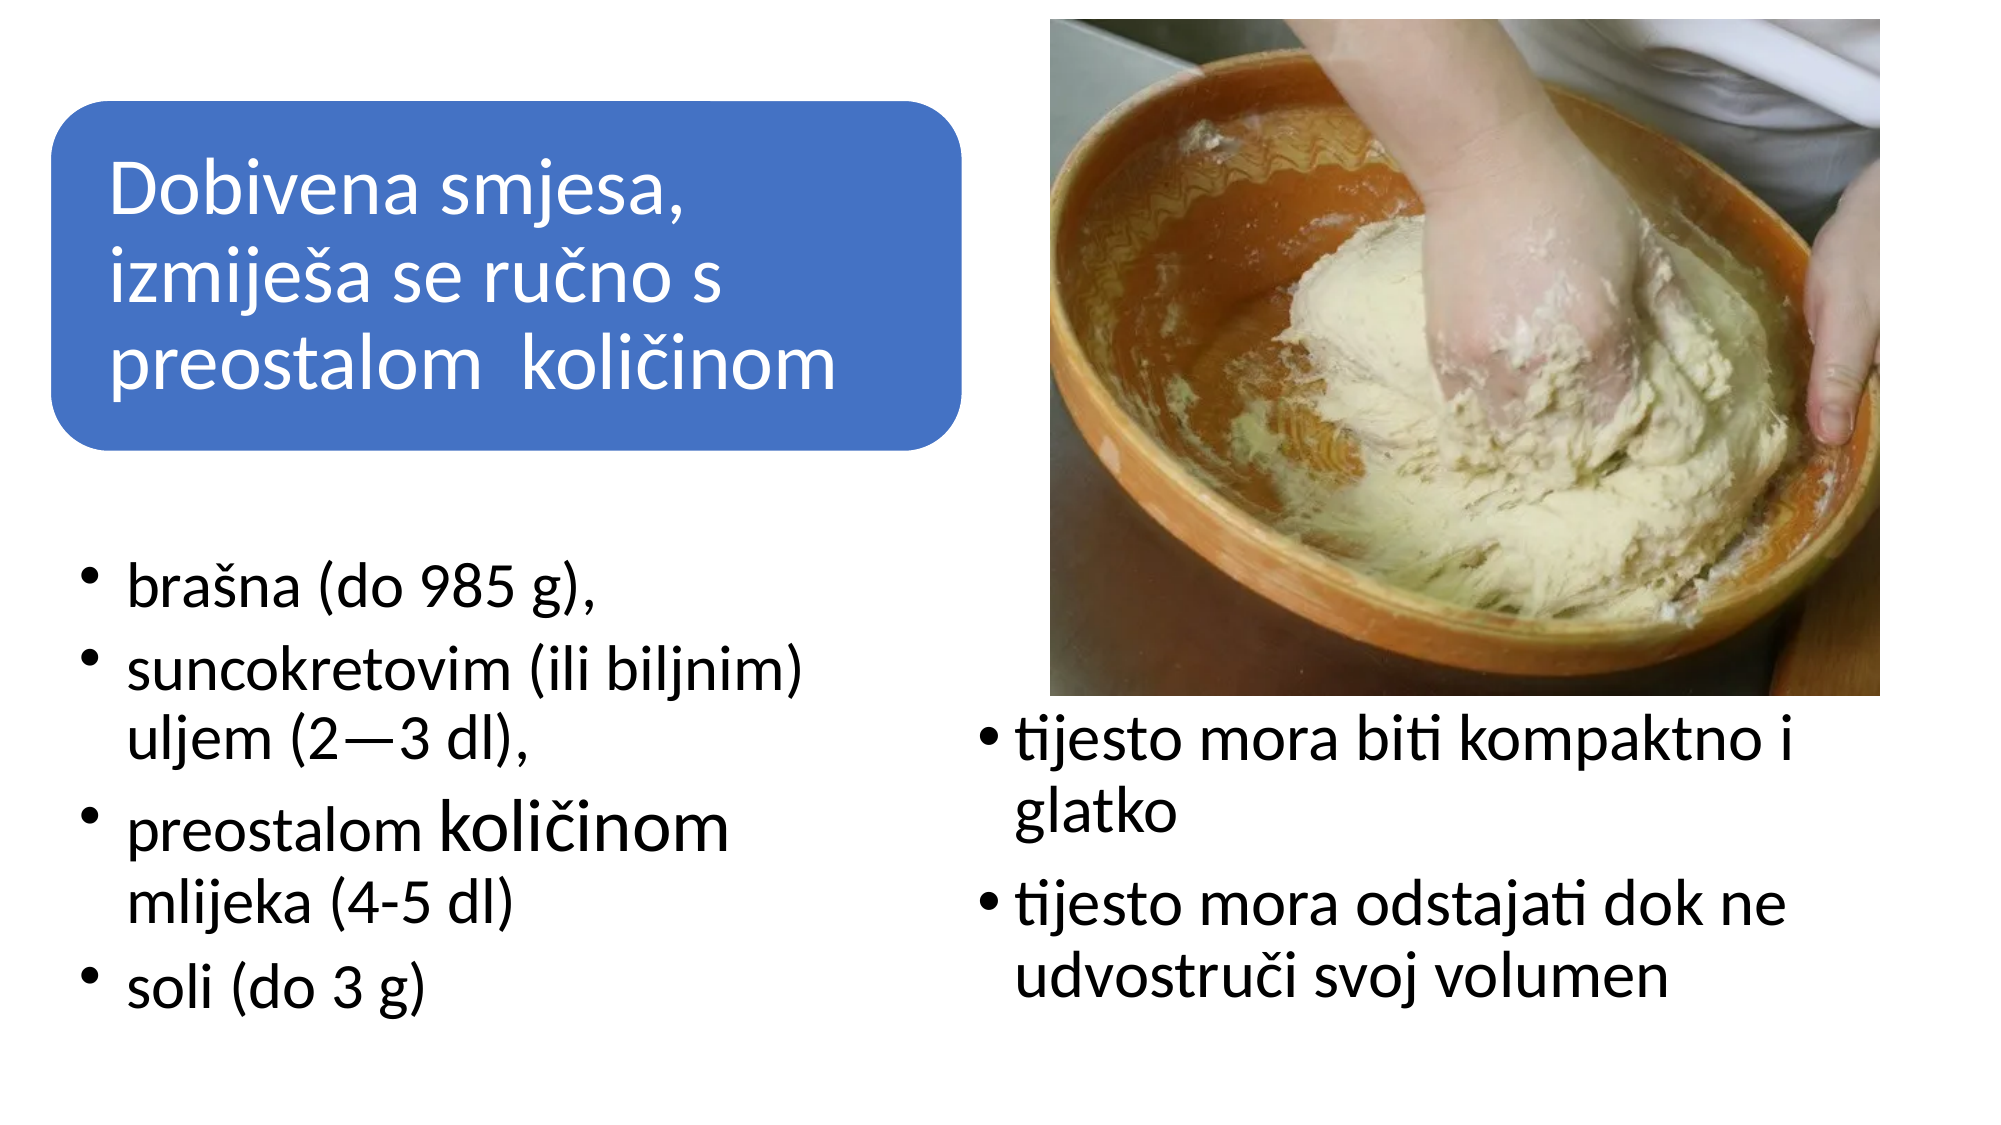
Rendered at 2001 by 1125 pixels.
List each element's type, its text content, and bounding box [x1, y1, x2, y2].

list tijesto mora biti kompaktno i glatko tijesto mora odstajati dok ne udvostruči svoj volumen [962, 695, 1880, 1106]
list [50, 99, 963, 1055]
picture [1049, 19, 1880, 696]
